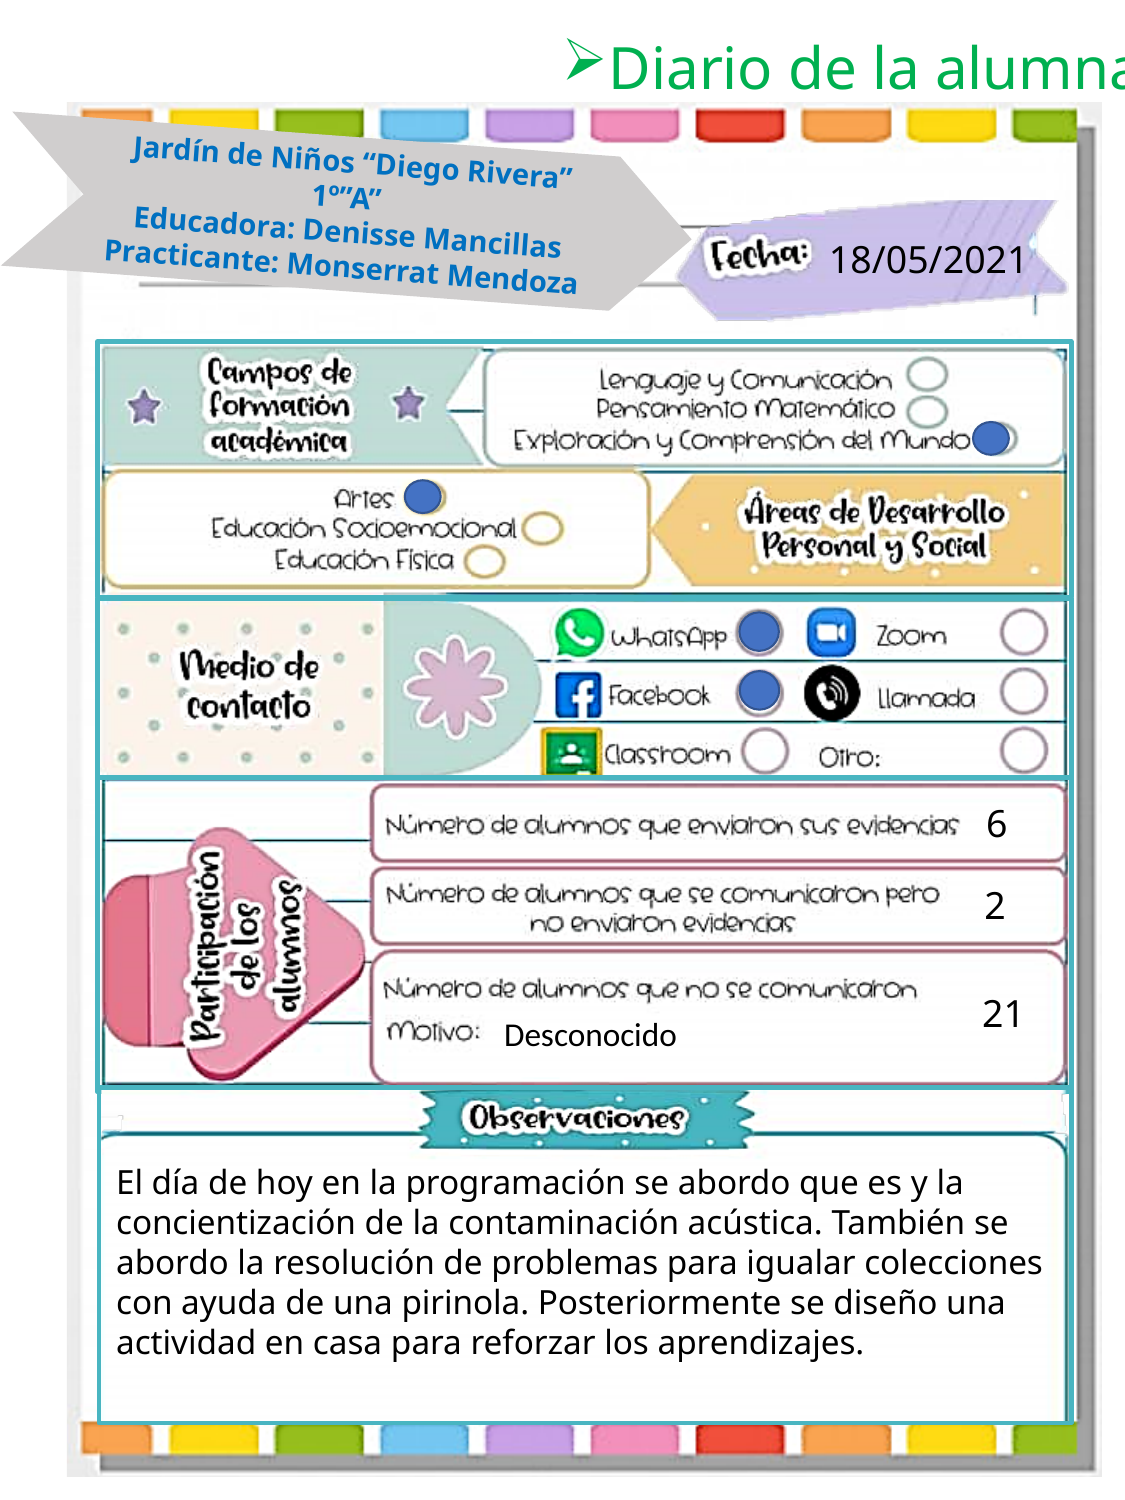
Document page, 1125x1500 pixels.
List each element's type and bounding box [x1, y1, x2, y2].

text_box [5, 23, 1125, 1477]
